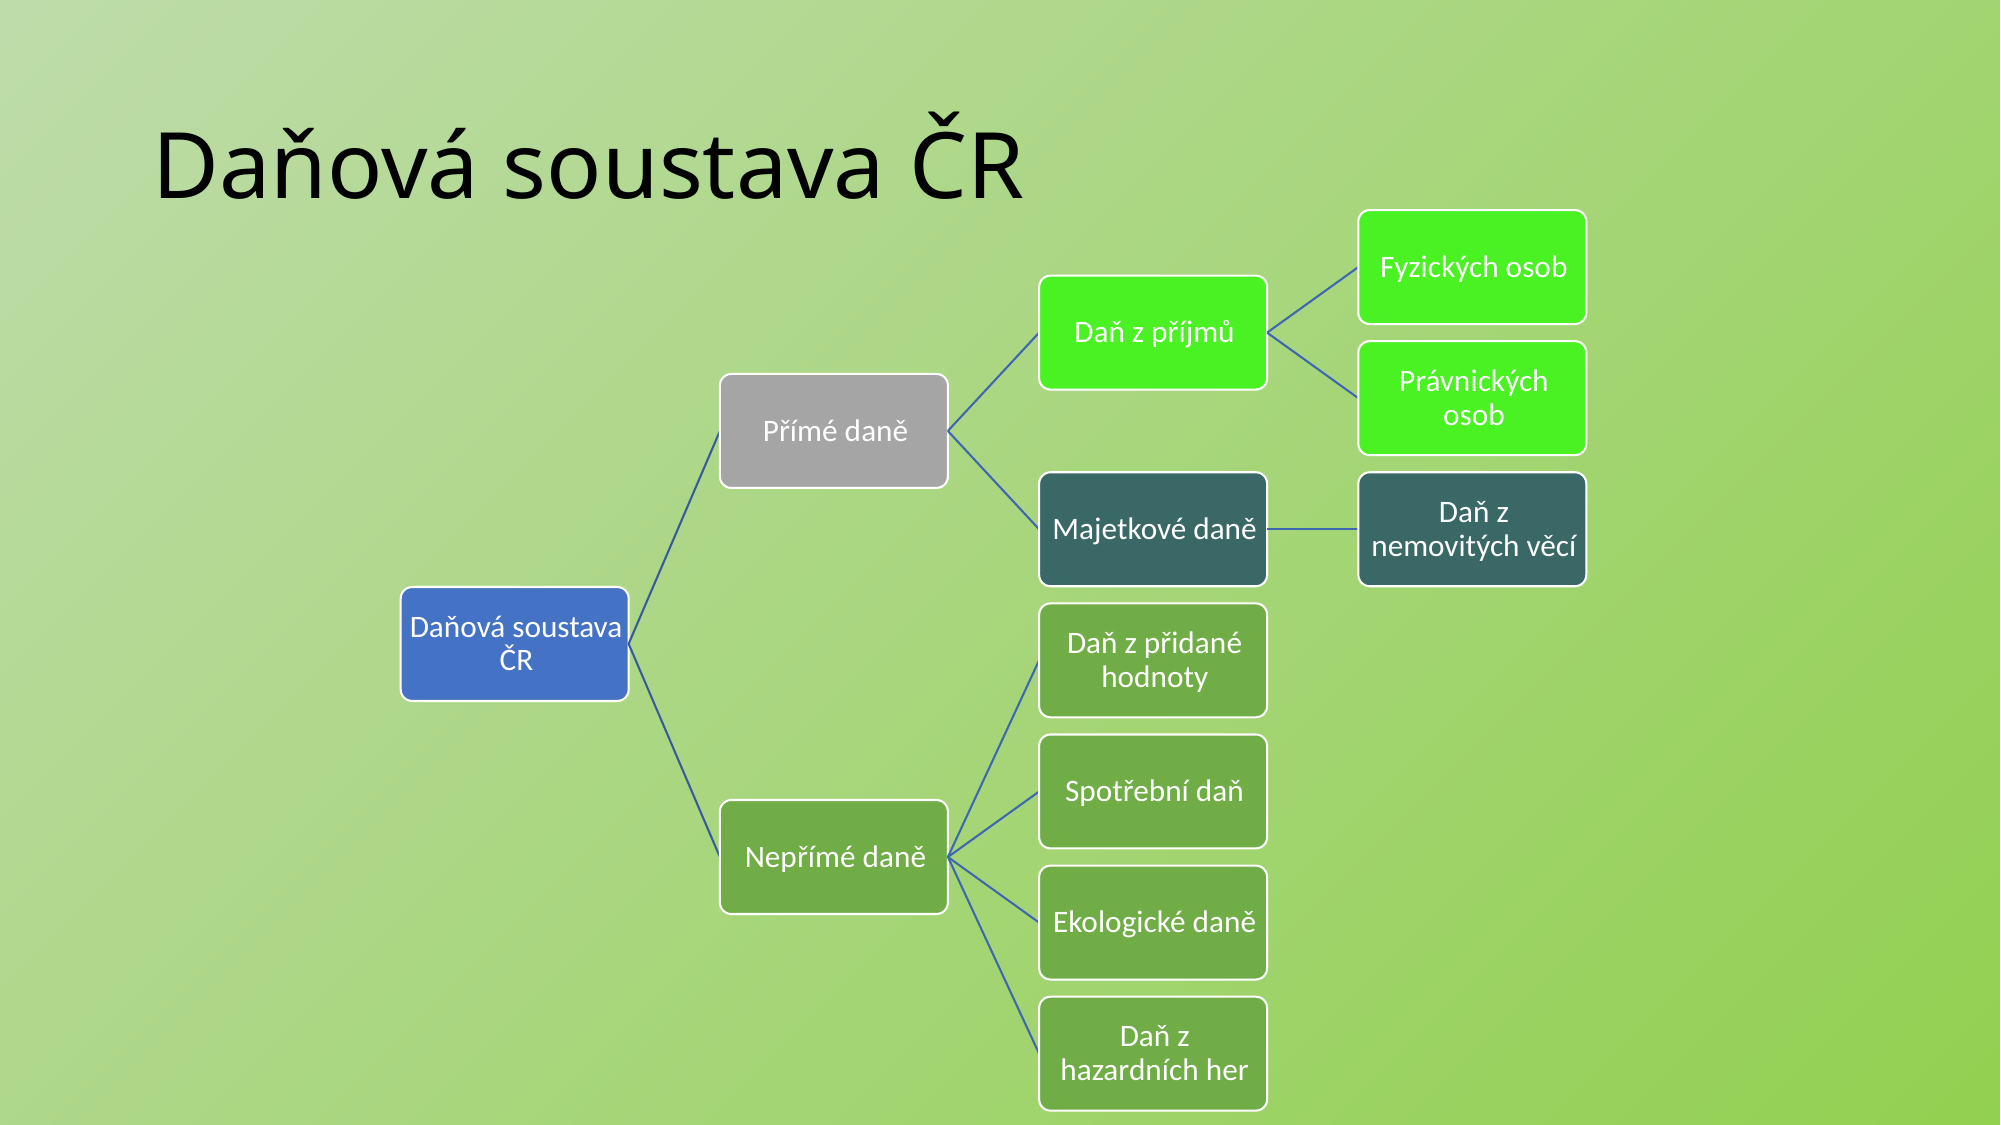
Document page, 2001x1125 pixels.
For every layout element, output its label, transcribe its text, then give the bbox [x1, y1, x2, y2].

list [137, 209, 1850, 1112]
title Daňová soustava ČR [137, 59, 1863, 278]
